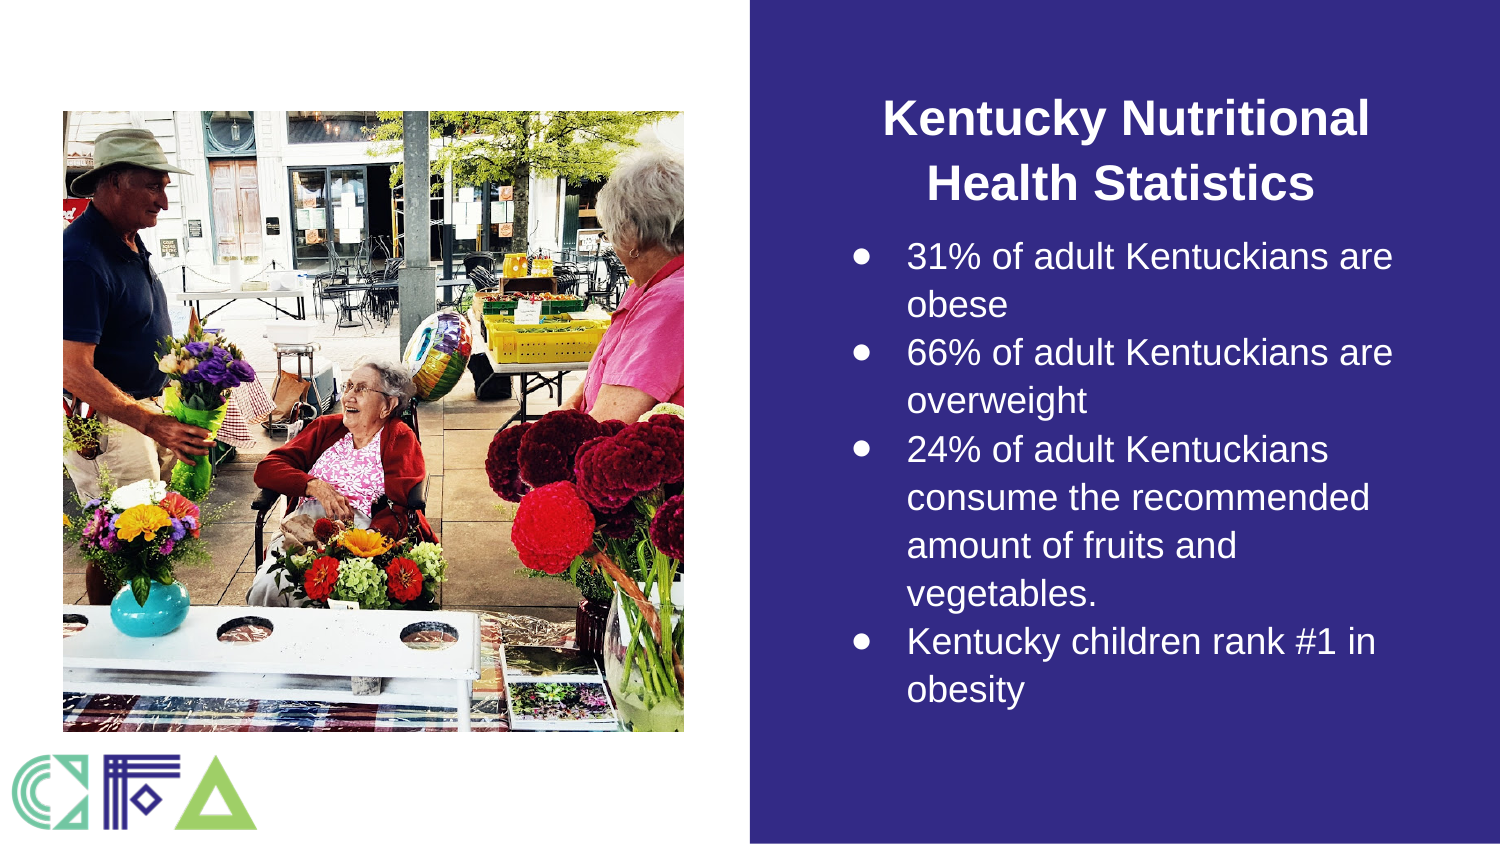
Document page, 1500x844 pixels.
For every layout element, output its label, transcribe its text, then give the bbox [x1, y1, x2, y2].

text_box [749, 0, 1500, 844]
picture [0, 750, 261, 836]
text_box Kentucky Nutritional Health Statistics 31% of adult Kentuckians are obese 66% of adult Kentuckians are overweight 24% of adult Kentuckians consume the recommended amount of fruits and vegetables. Kentucky children rank #1 in obesity [816, 66, 1437, 726]
picture [62, 111, 684, 733]
